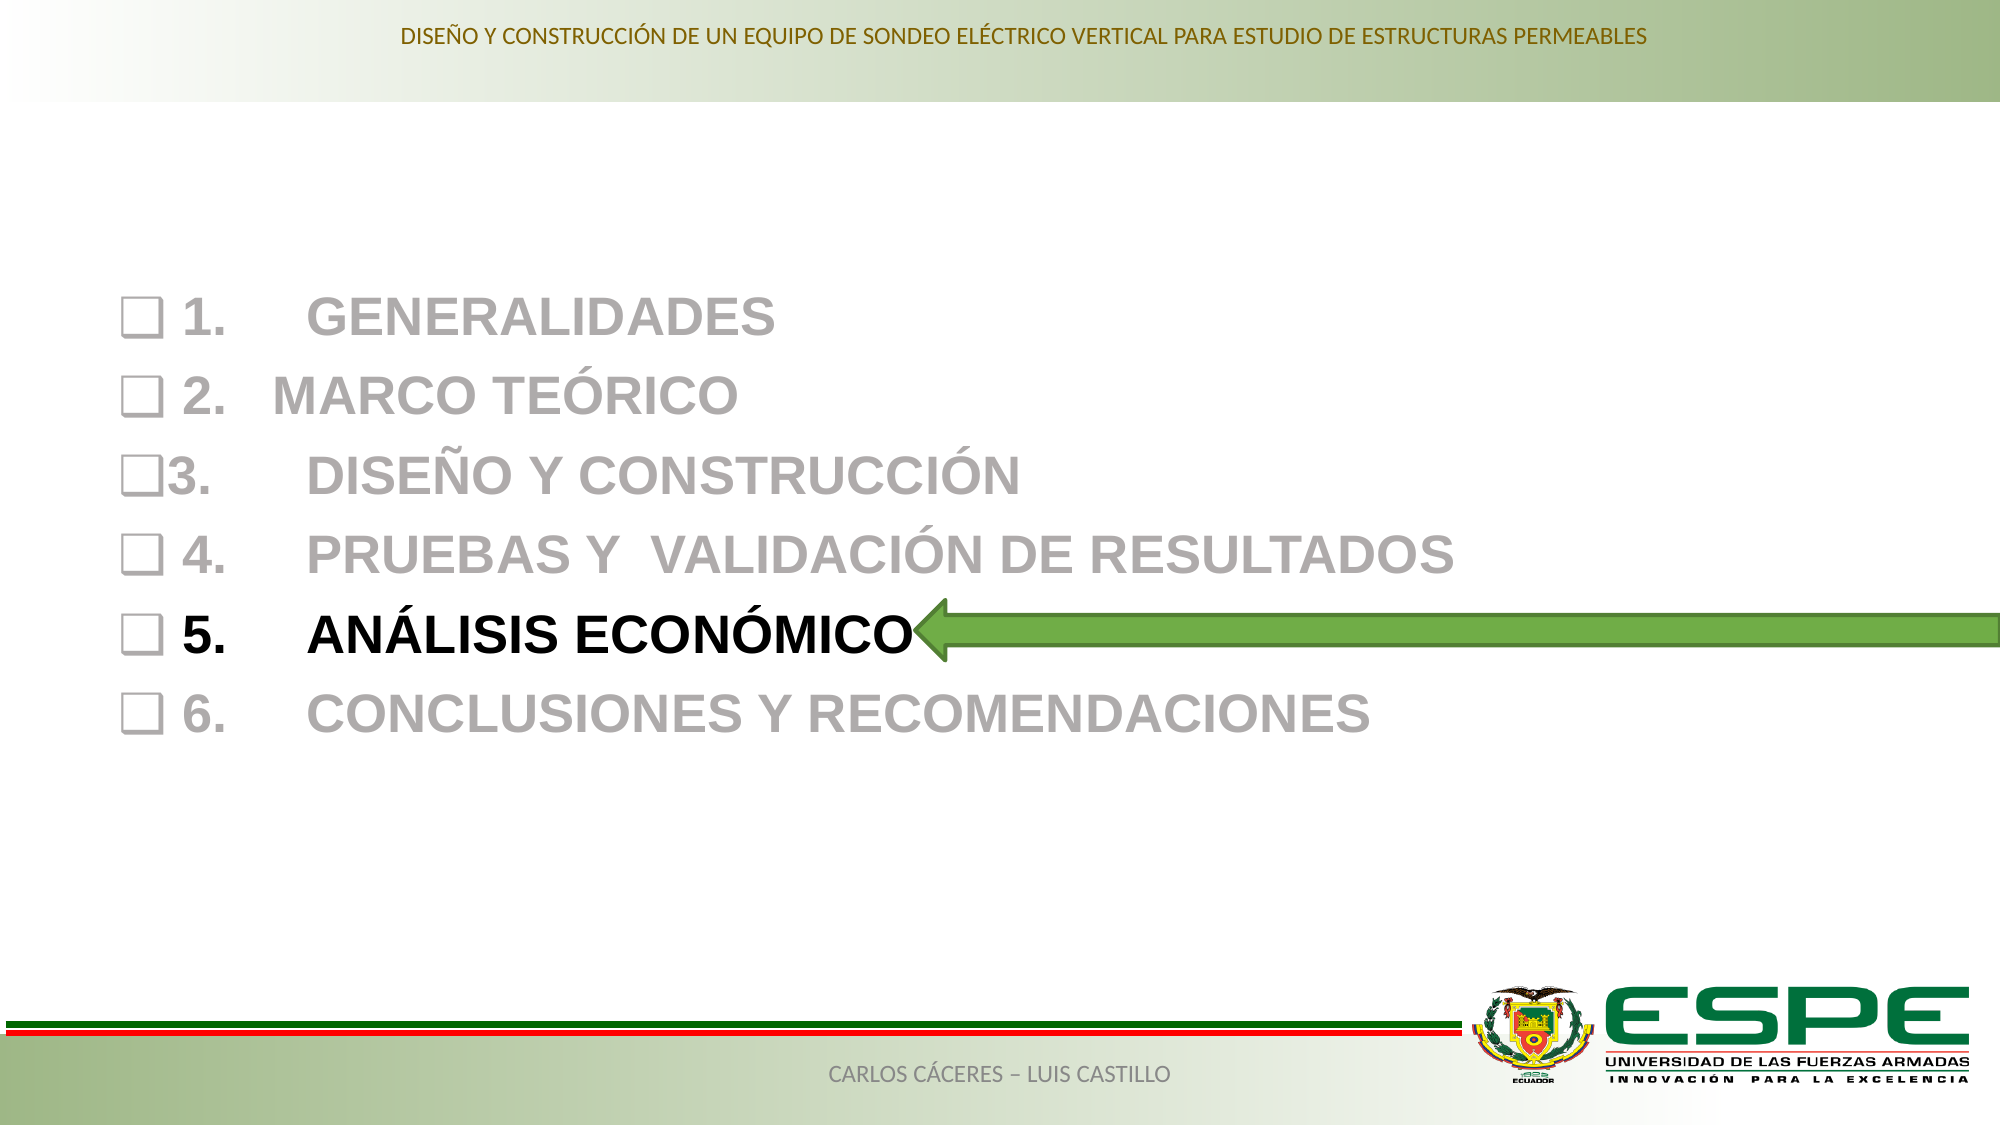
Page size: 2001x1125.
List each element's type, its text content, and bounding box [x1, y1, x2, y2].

list 1. GENERALIDADES 2. MARCO TEÓRICO 3. DISEÑO Y CONSTRUCCIÓN 4. PRUEBAS Y VALIDACIÓN DE RESULTADOS 5. ANÁLISIS ECONÓMICO 6. CONCLUSIONES Y RECOMENDACIONES [103, 116, 1829, 873]
text_box DISEÑO Y CONSTRUCCIÓN DE UN EQUIPO DE SONDEO ELÉCTRICO VERTICAL PARA ESTUDIO DE ESTRUCTURAS PERMEABLES [362, 12, 1688, 58]
picture [1472, 986, 1969, 1083]
text_box [913, 598, 2000, 663]
footer CARLOS CÁCERES – LUIS CASTILLO [662, 1042, 1338, 1103]
